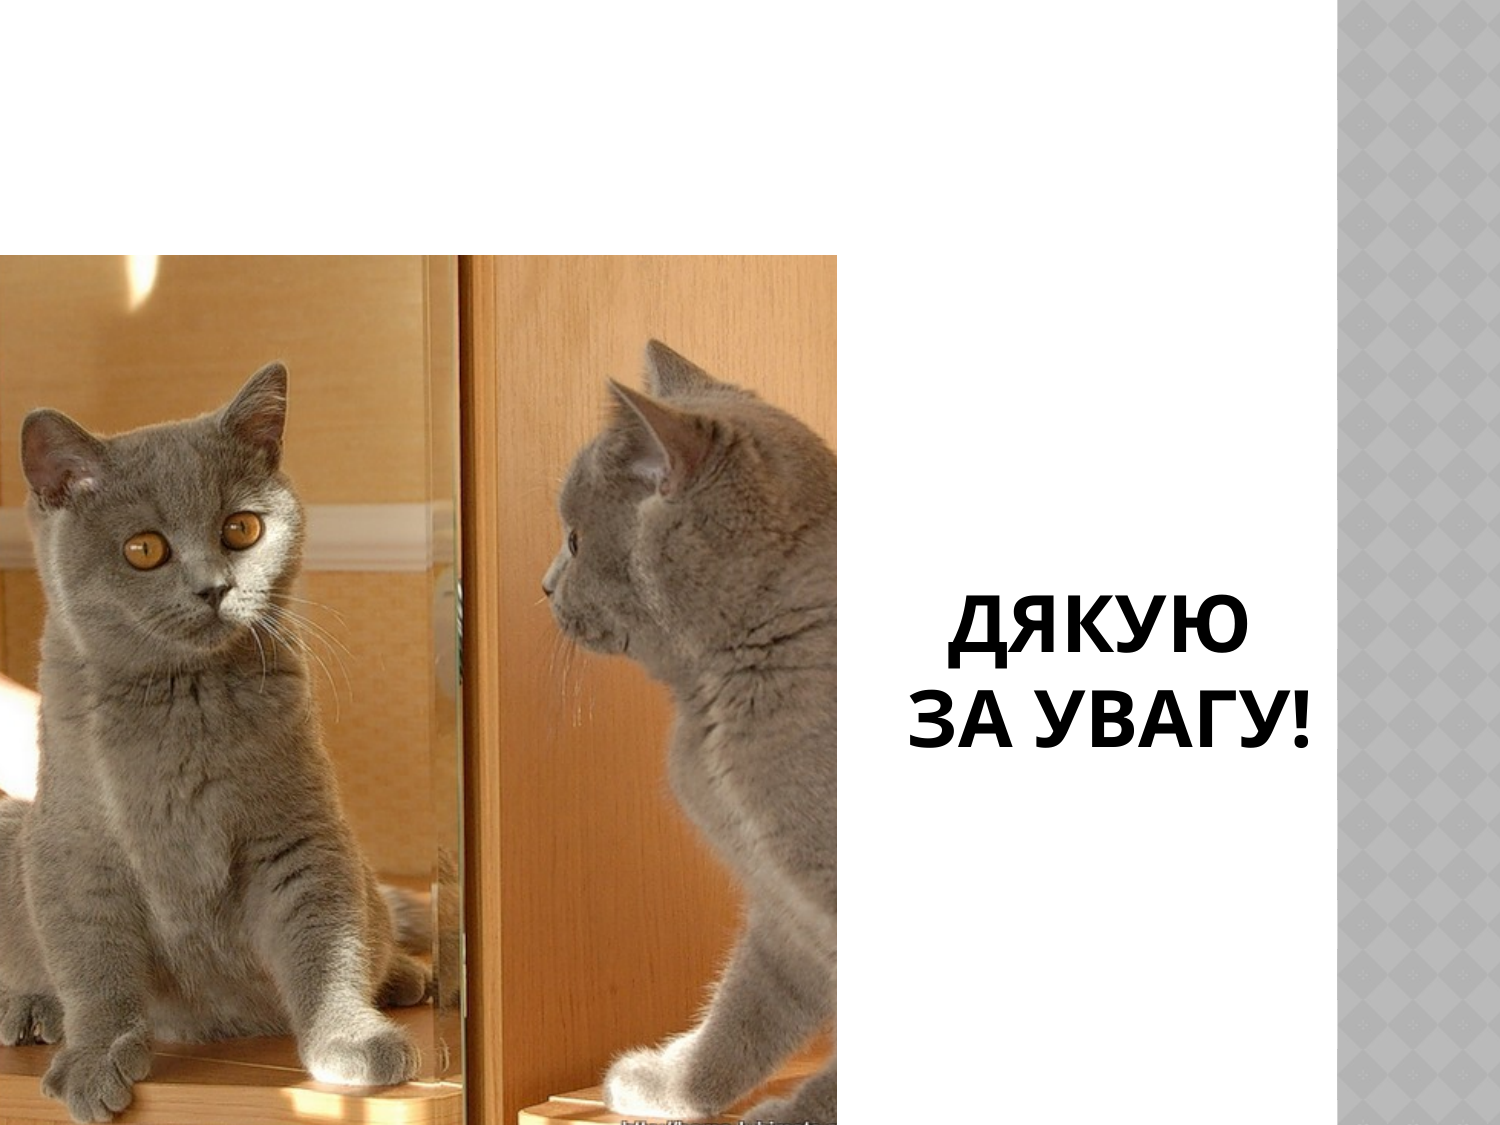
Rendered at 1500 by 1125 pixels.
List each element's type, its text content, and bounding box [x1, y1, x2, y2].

title Дякую за увагу! [879, 259, 1341, 764]
picture [0, 254, 838, 1125]
